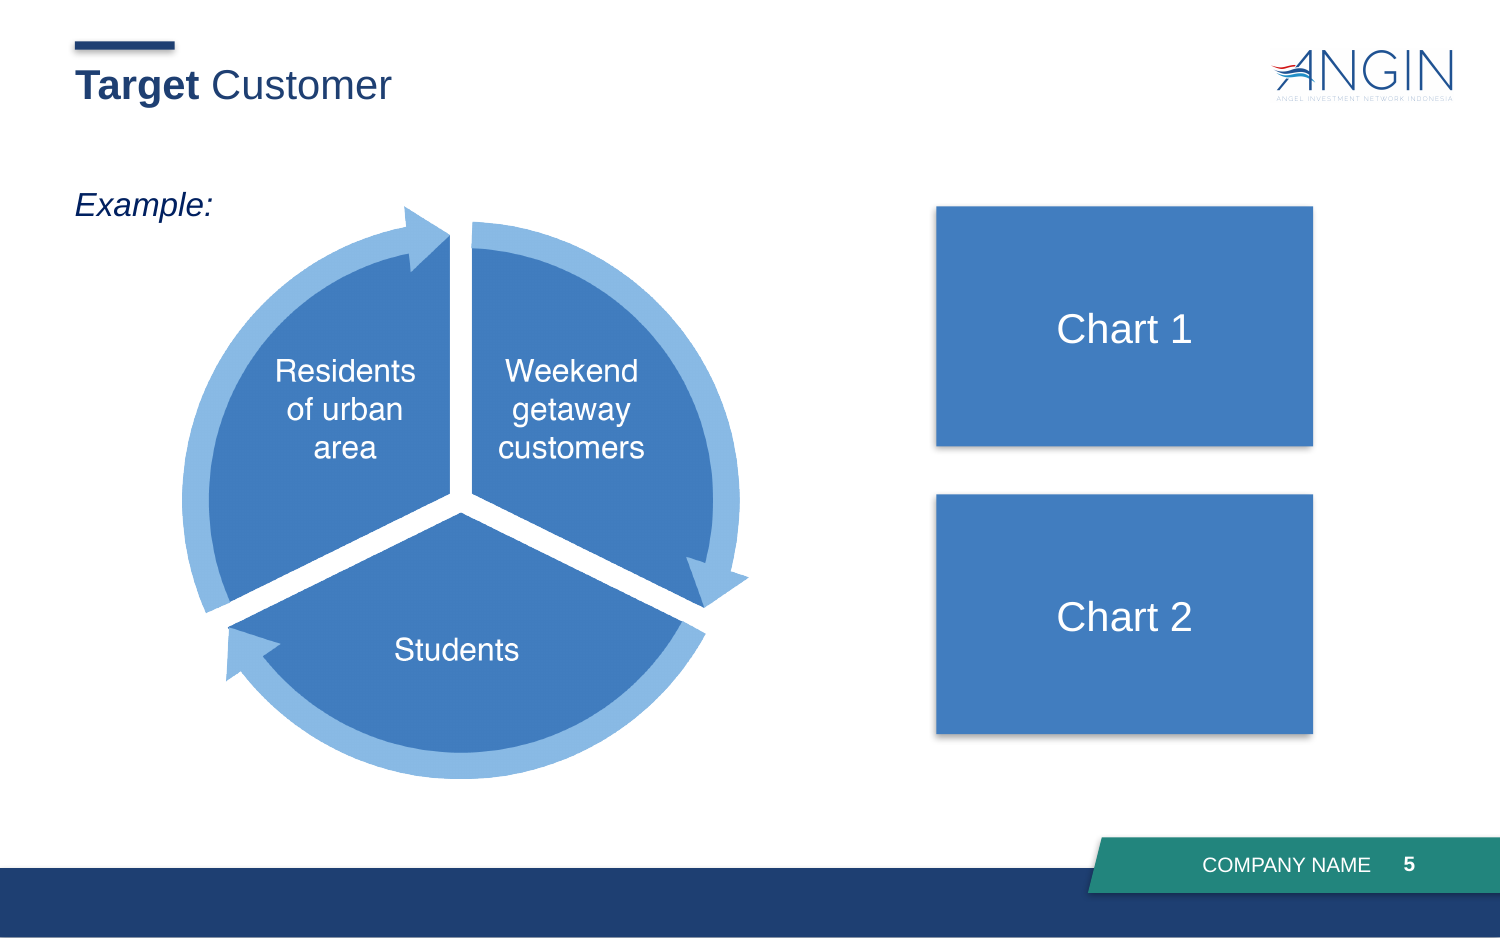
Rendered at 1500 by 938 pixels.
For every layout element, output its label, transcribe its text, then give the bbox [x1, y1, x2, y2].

picture [181, 206, 750, 779]
slide_number 5 [1366, 838, 1427, 889]
title Target Customer [63, 51, 694, 114]
text_box Chart 1 [936, 206, 1314, 447]
picture [1270, 48, 1454, 103]
footer COMPANY NAME [559, 844, 1386, 894]
list Example: [62, 177, 1413, 801]
text_box Chart 2 [936, 494, 1314, 735]
